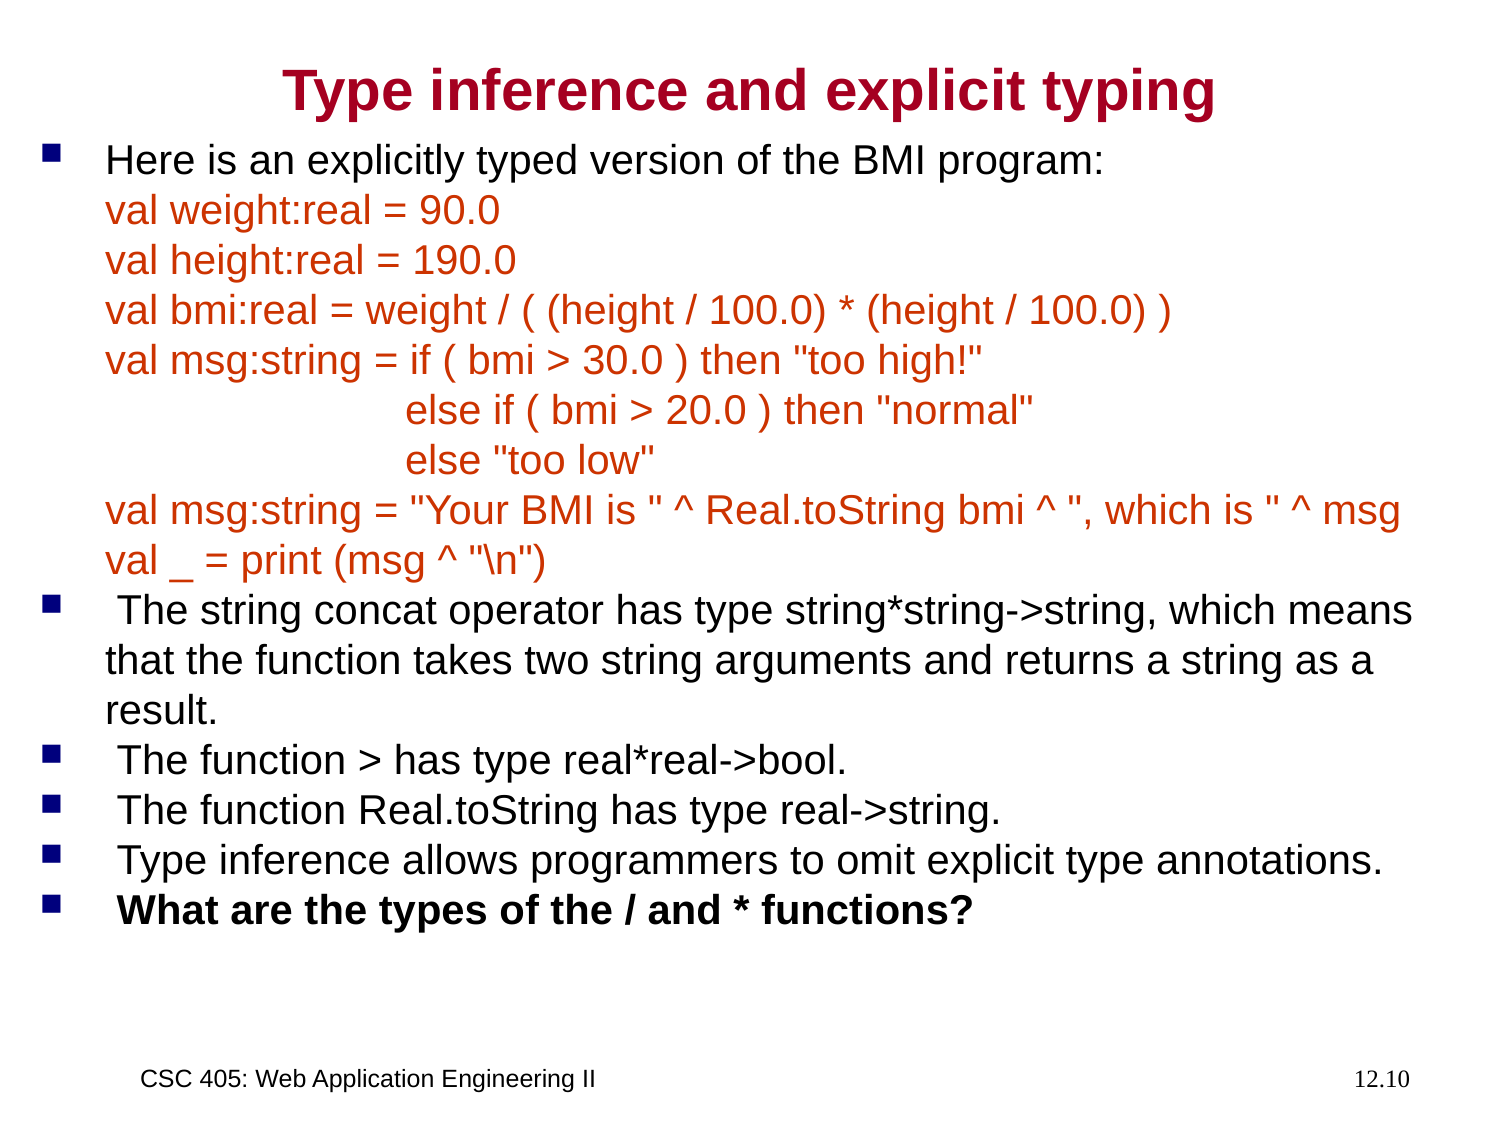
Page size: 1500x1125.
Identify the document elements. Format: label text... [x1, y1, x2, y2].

title Type inference and explicit typing [74, 12, 1426, 124]
footer CSC 405: Web Application Engineering II [37, 1026, 701, 1101]
slide_number 12.10 [1074, 1026, 1426, 1101]
list Here is an explicitly typed version of the BMI program: val weight:real = 90.0 val height:real = 190.0 val bmi:real = weight / ( (height / 100.0) * (height / 100.0) ) val msg:string = if ( bmi > 30.0 ) then "too high!" else if ( bmi > 20.0 ) then "normal" else "too low" val msg:string = "Your BMI is " ^ Real.toString bmi ^ ", which is " ^ msg val _ = print (msg ^ "\n") The string concat operator has type string*string->string, which means that the function takes two string arguments and returns a string as a result. The function > has type real*real->bool. The function Real.toString has type real->string. Type inference allows programmers to omit explicit type annotations. What are the types of the / and * functions? [24, 124, 1463, 1026]
